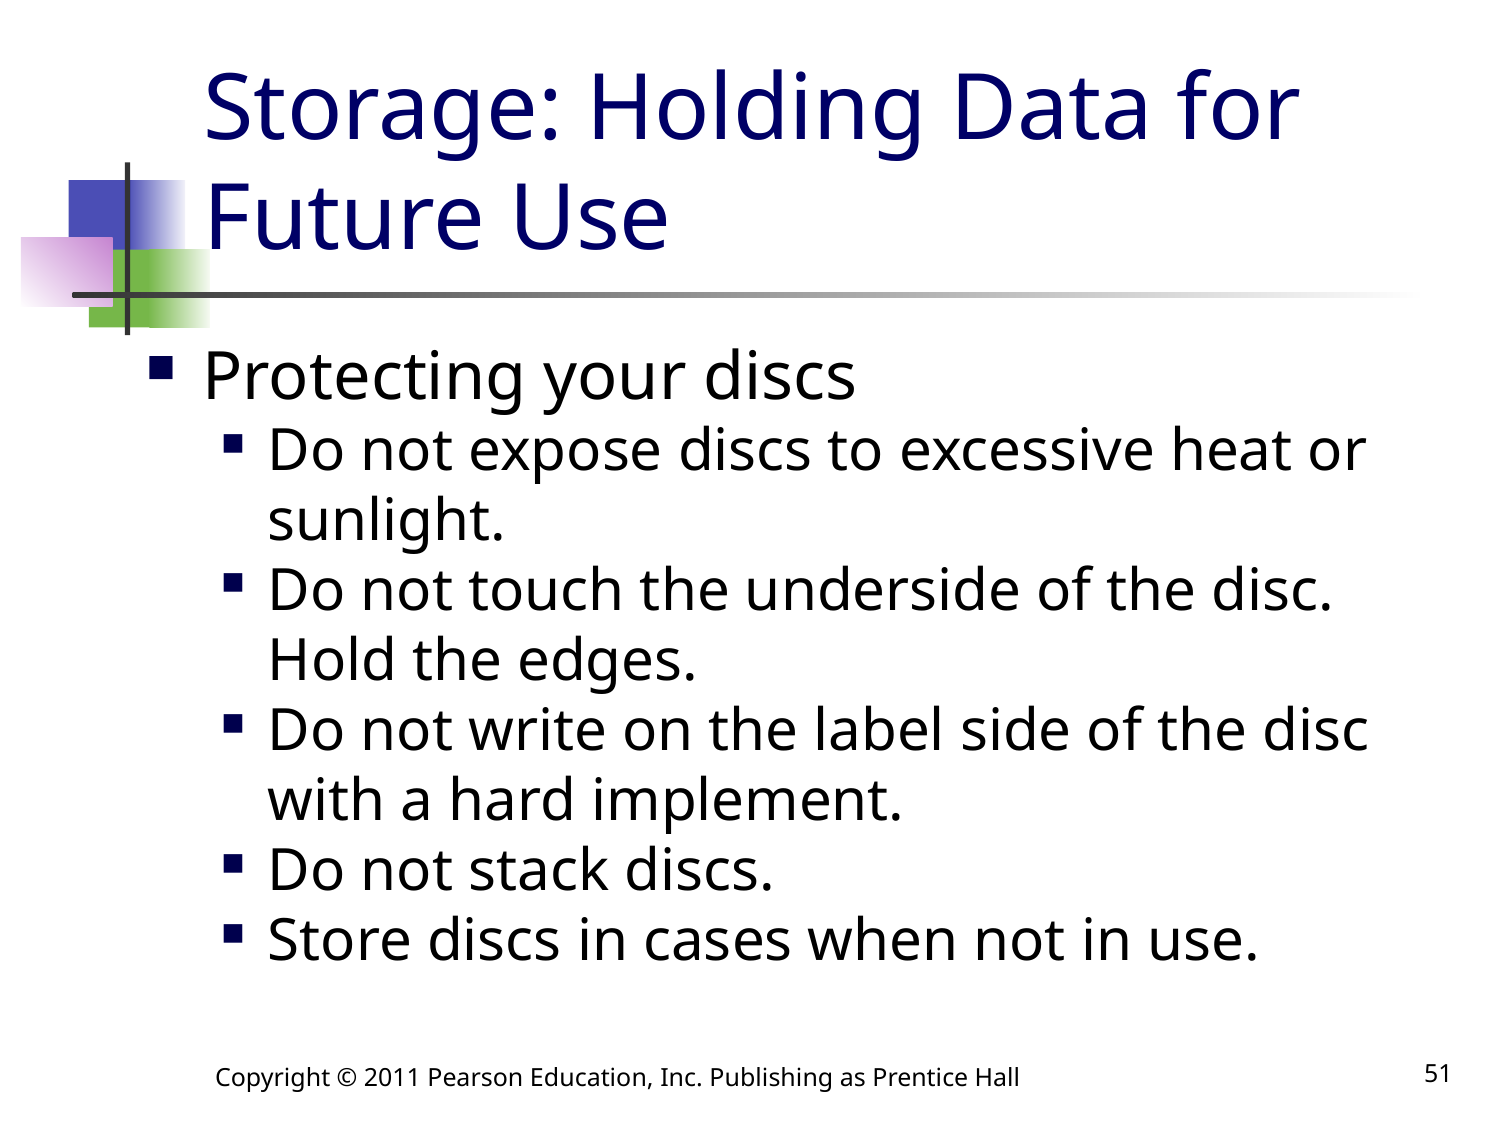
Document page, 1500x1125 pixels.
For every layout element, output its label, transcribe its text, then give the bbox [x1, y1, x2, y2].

footer Copyright © 2011 Pearson Education, Inc. Publishing as Prentice Hall [199, 1023, 1076, 1100]
list Protecting your discs Do not expose discs to excessive heat or sunlight. Do not touch the underside of the disc. Hold the edges. Do not write on the label side of the disc with a hard implement. Do not stack discs. Store discs in cases when not in use. [130, 324, 1401, 1001]
slide_number 51 [1154, 1023, 1468, 1100]
title Storage: Holding Data for Future Use [188, 34, 1468, 276]
